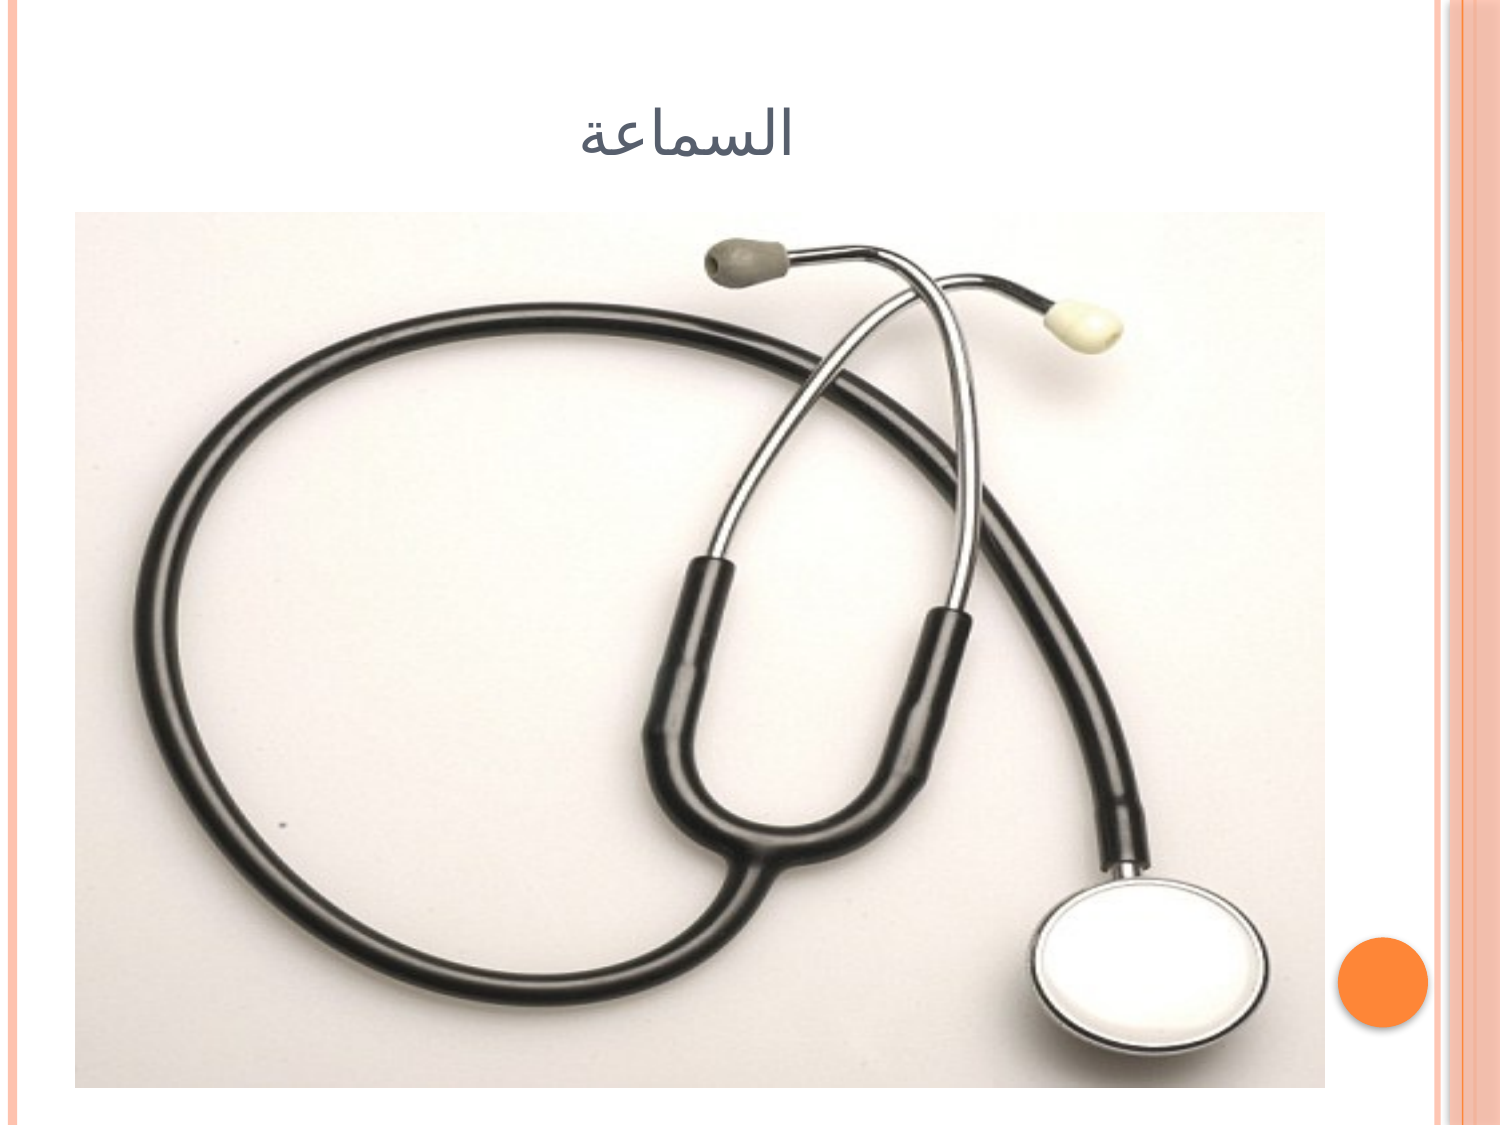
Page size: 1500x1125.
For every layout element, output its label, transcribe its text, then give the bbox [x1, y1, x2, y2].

title السماعة [75, 45, 1300, 175]
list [74, 211, 1326, 1088]
